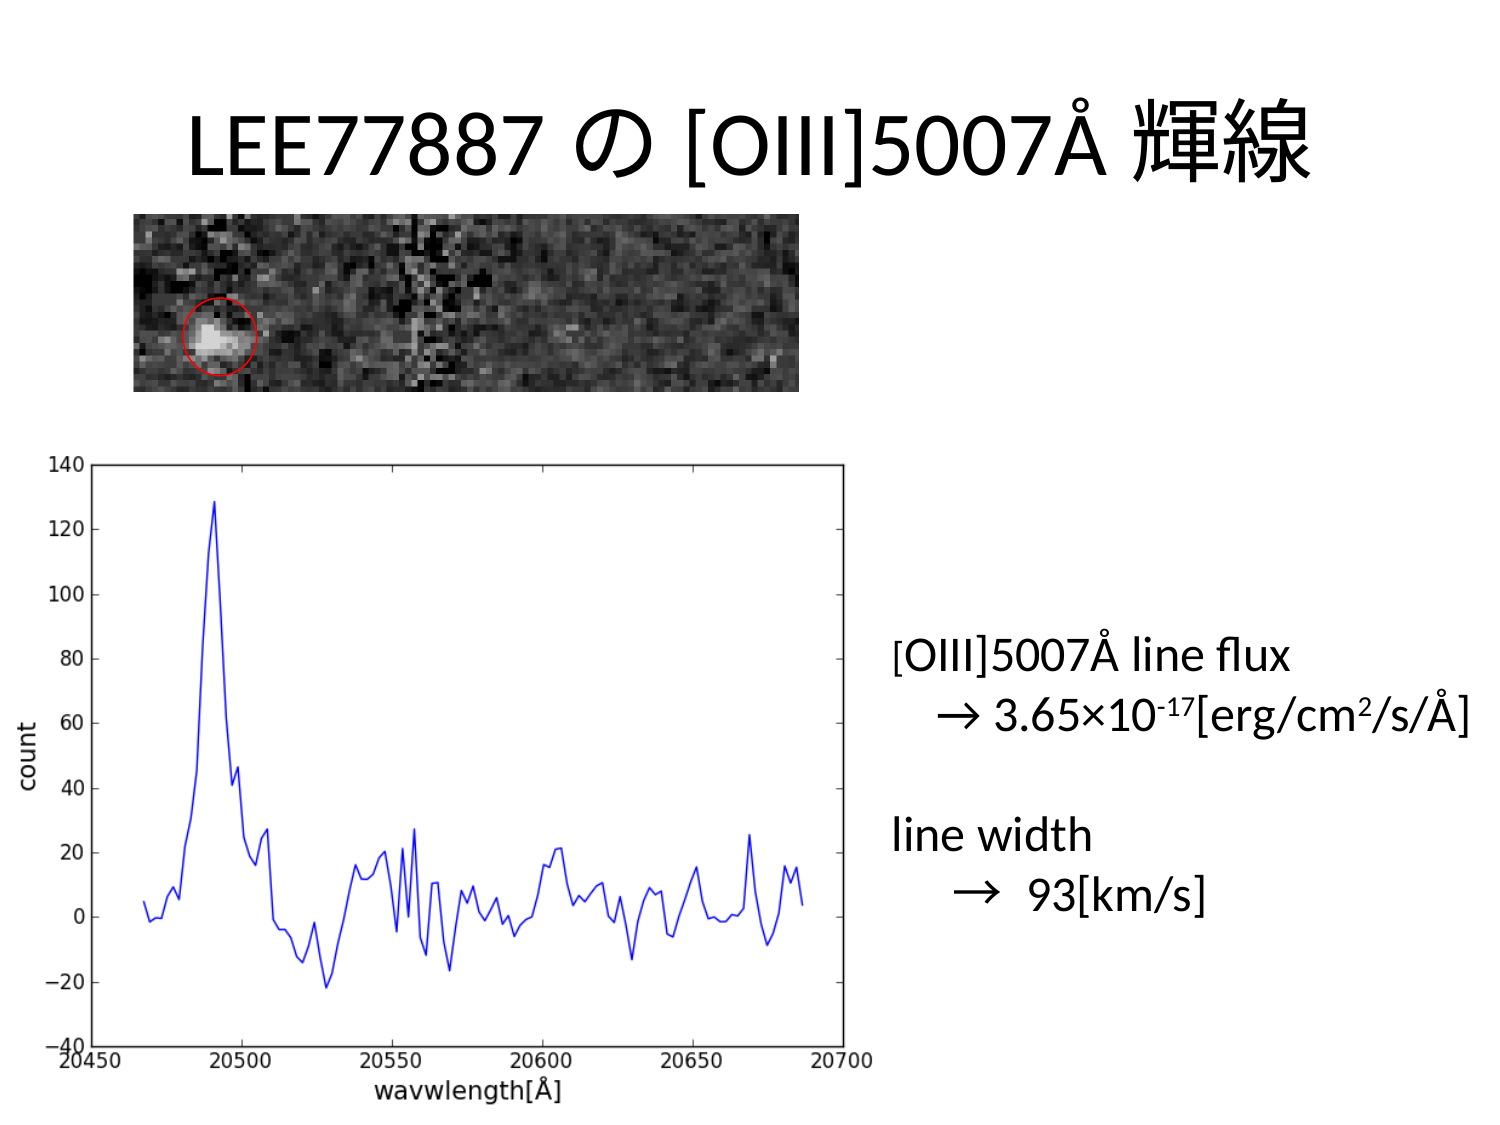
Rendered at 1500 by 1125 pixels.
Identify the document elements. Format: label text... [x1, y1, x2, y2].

text_box [OIII]5007Å line flux → 3.65×10-17[erg/cm2/s/Å] line width → 93[km/s] [943, 613, 1500, 929]
picture [0, 214, 940, 1120]
title LEE77887の[OIII]5007Å輝線 [75, 45, 1425, 233]
